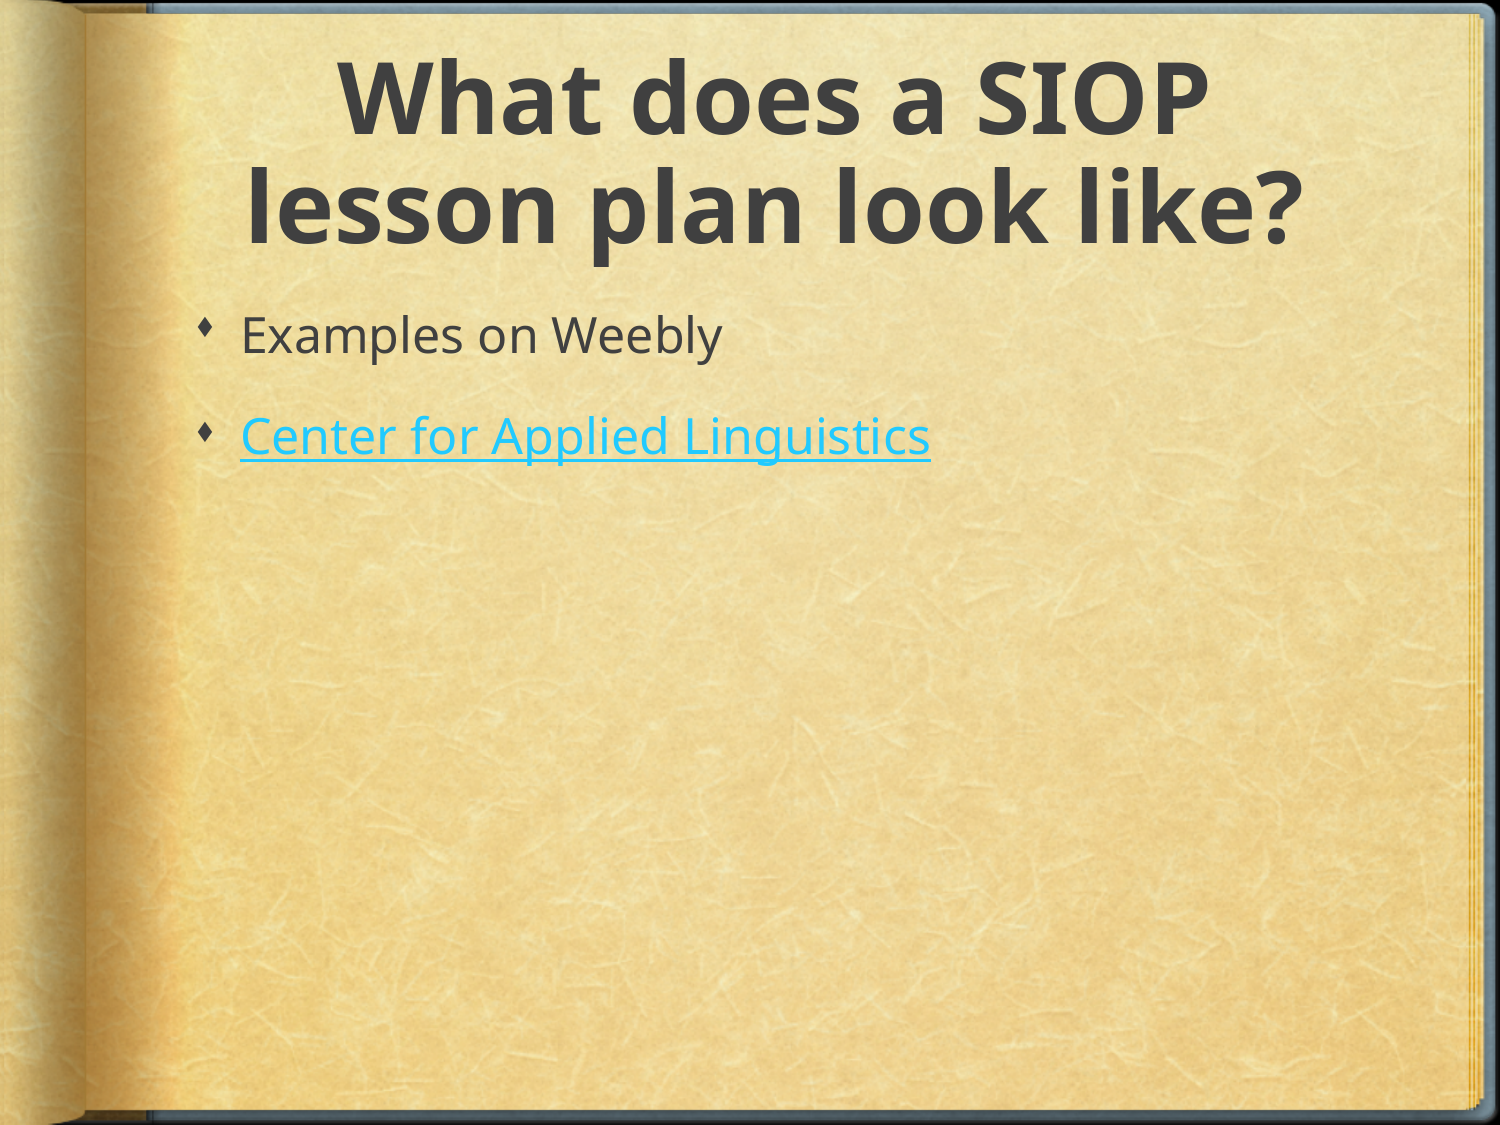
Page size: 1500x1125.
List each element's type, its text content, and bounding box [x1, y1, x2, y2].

title What does a SIOP lesson plan look like? [178, 45, 1372, 265]
list Examples on Weebly Center for Applied Linguistics [178, 295, 1372, 1005]
picture [0, 0, 1500, 1125]
